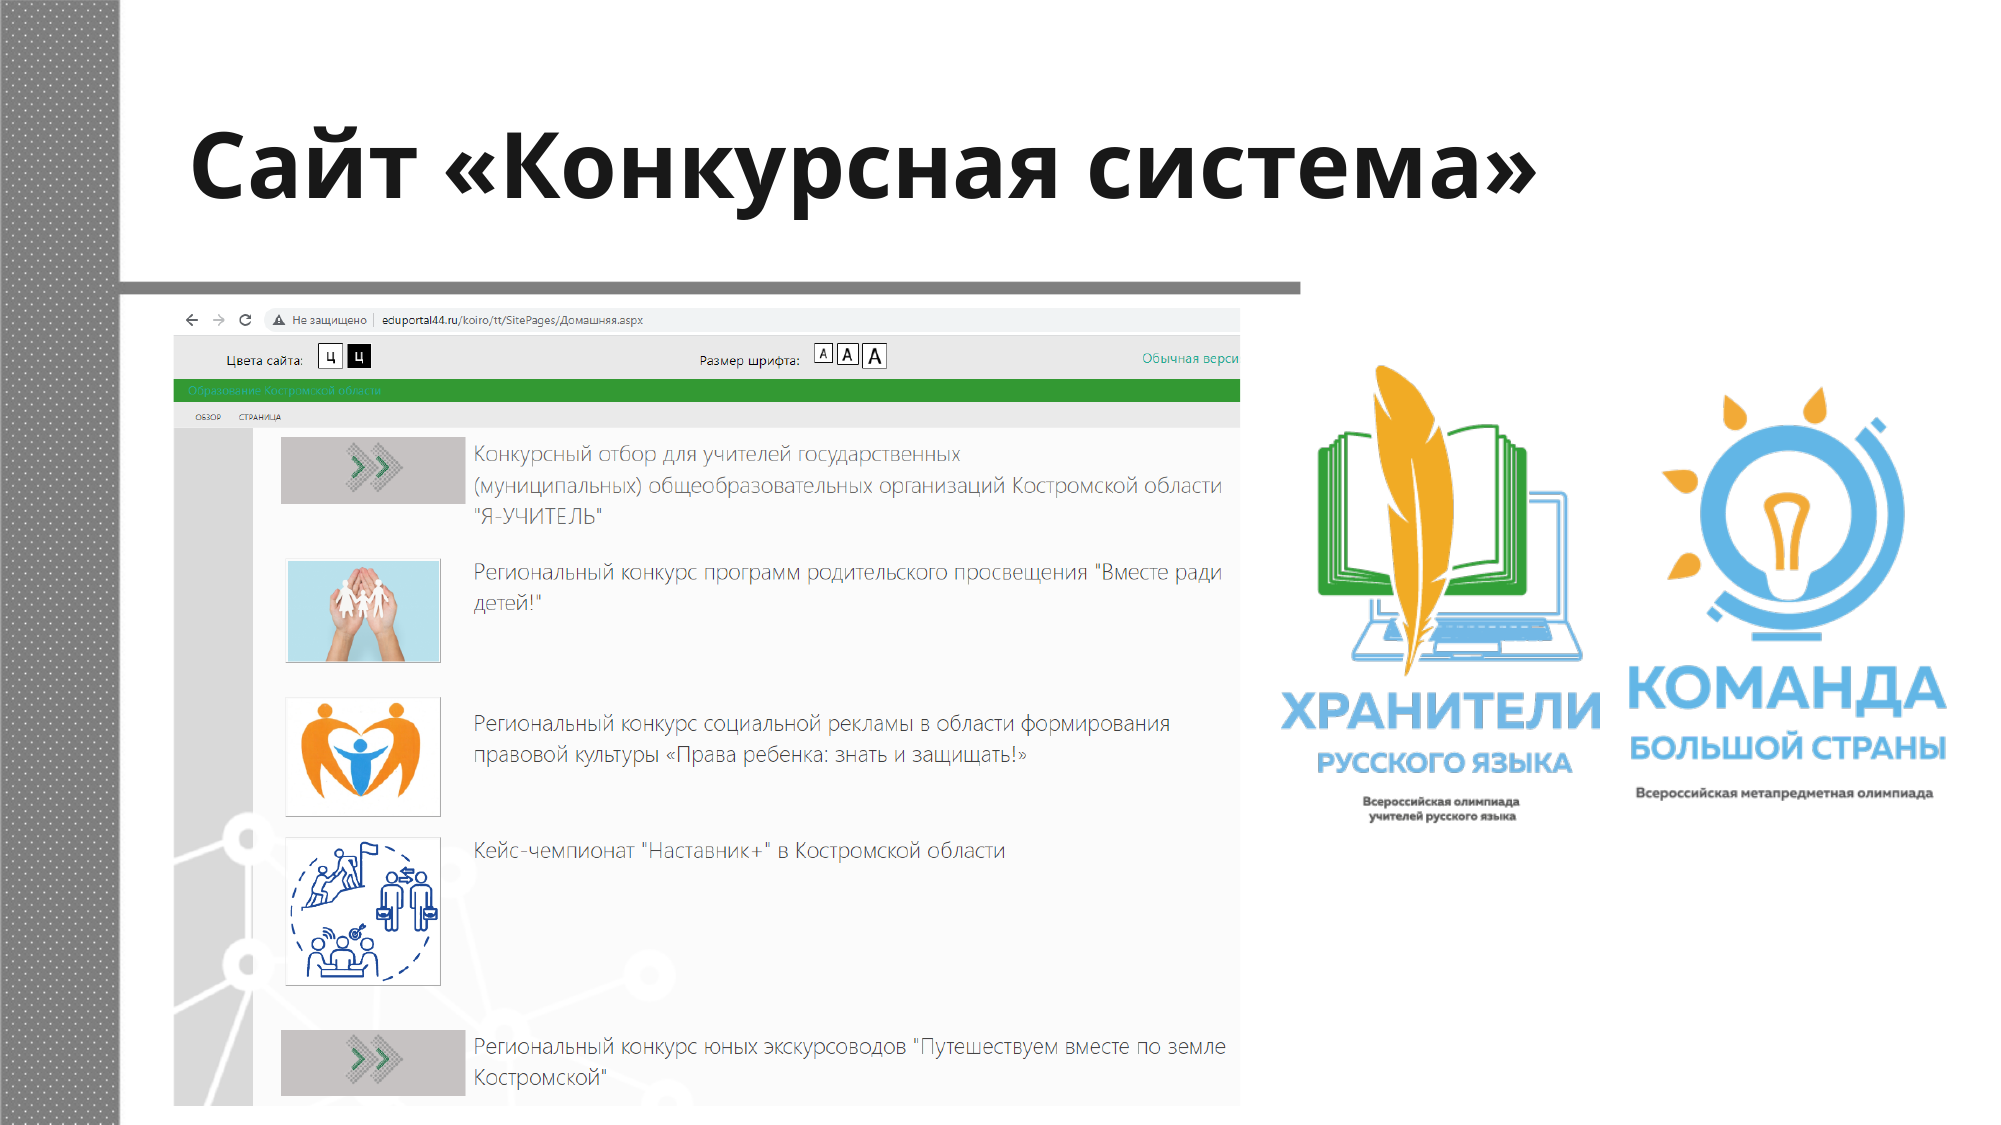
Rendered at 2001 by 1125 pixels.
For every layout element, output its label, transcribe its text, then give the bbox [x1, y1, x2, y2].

picture [0, 0, 2001, 1125]
title Сайт «Конкурсная система» [173, 59, 1947, 278]
